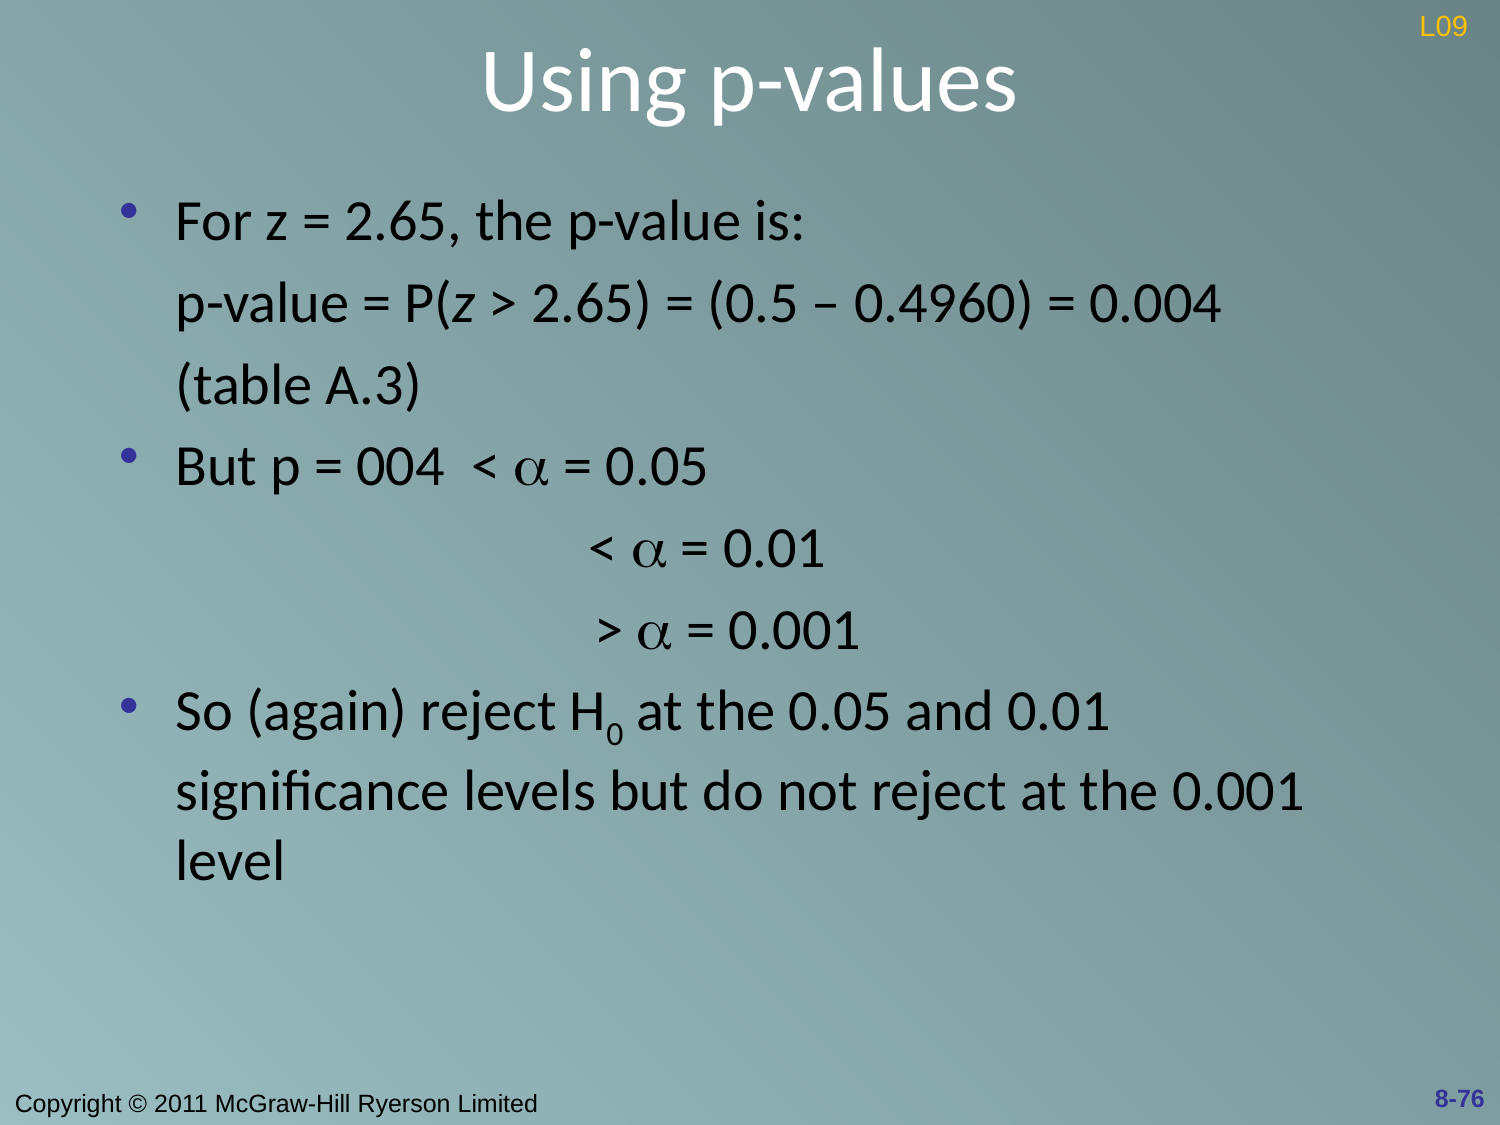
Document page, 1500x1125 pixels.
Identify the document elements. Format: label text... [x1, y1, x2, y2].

title Using p-values [99, 0, 1400, 151]
text_box L09 [1387, 0, 1500, 50]
slide_number 8-76 [1149, 1074, 1500, 1125]
list For z = 2.65, the p-value is: p-value = P(z > 2.65) = (0.5 – 0.4960) = 0.004 (table A.3) But p = 004 < a = 0.05 < a = 0.01 > a = 0.001 So (again) reject H0 at the 0.05 and 0.01 significance levels but do not reject at the 0.001 level [104, 174, 1405, 1063]
